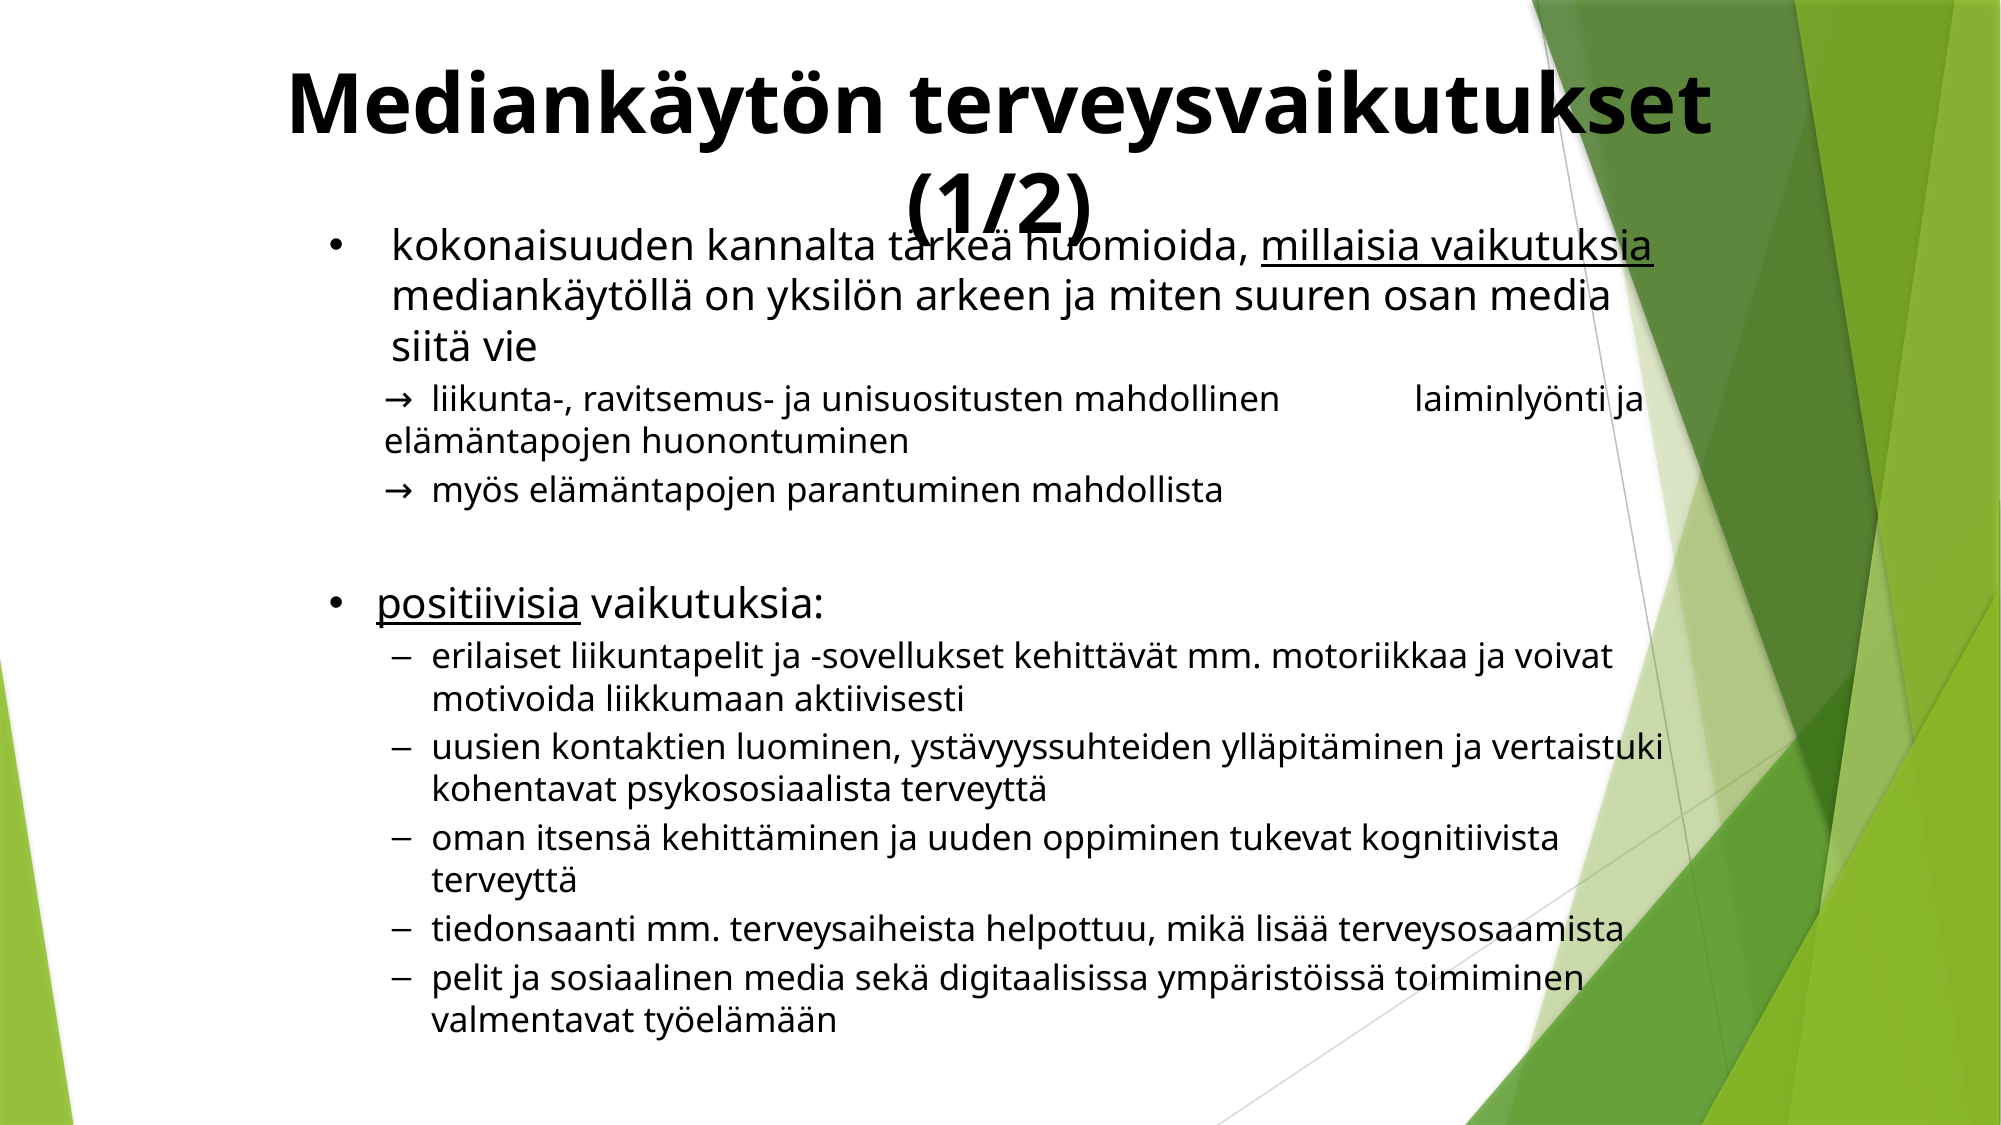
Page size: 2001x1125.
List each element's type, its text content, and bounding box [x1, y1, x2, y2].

text_box kokonaisuuden kannalta tärkeä huomioida, millaisia vaikutuksia mediankäytöllä on yksilön arkeen ja miten suuren osan media siitä vie → liikunta-, ravitsemus- ja unisuositusten mahdollinen laiminlyönti ja elämäntapojen huonontuminen → myös elämäntapojen parantuminen mahdollista positiivisia vaikutuksia: erilaiset liikuntapelit ja -sovellukset kehittävät mm. motoriikkaa ja voivat motivoida liikkumaan aktiivisesti uusien kontaktien luominen, ystävyyssuhteiden ylläpitäminen ja vertaistuki kohentavat psykososiaalista terveyttä oman itsensä kehittäminen ja uuden oppiminen tukevat kognitiivista terveyttä tiedonsaanti mm. terveysaiheista helpottuu, mikä lisää terveysosaamista pelit ja sosiaalinen media sekä digitaalisissa ympäristöissä toimiminen valmentavat työelämään [314, 211, 1686, 1098]
text_box Mediankäytön terveysvaikutukset (1/2) [249, 42, 1750, 185]
